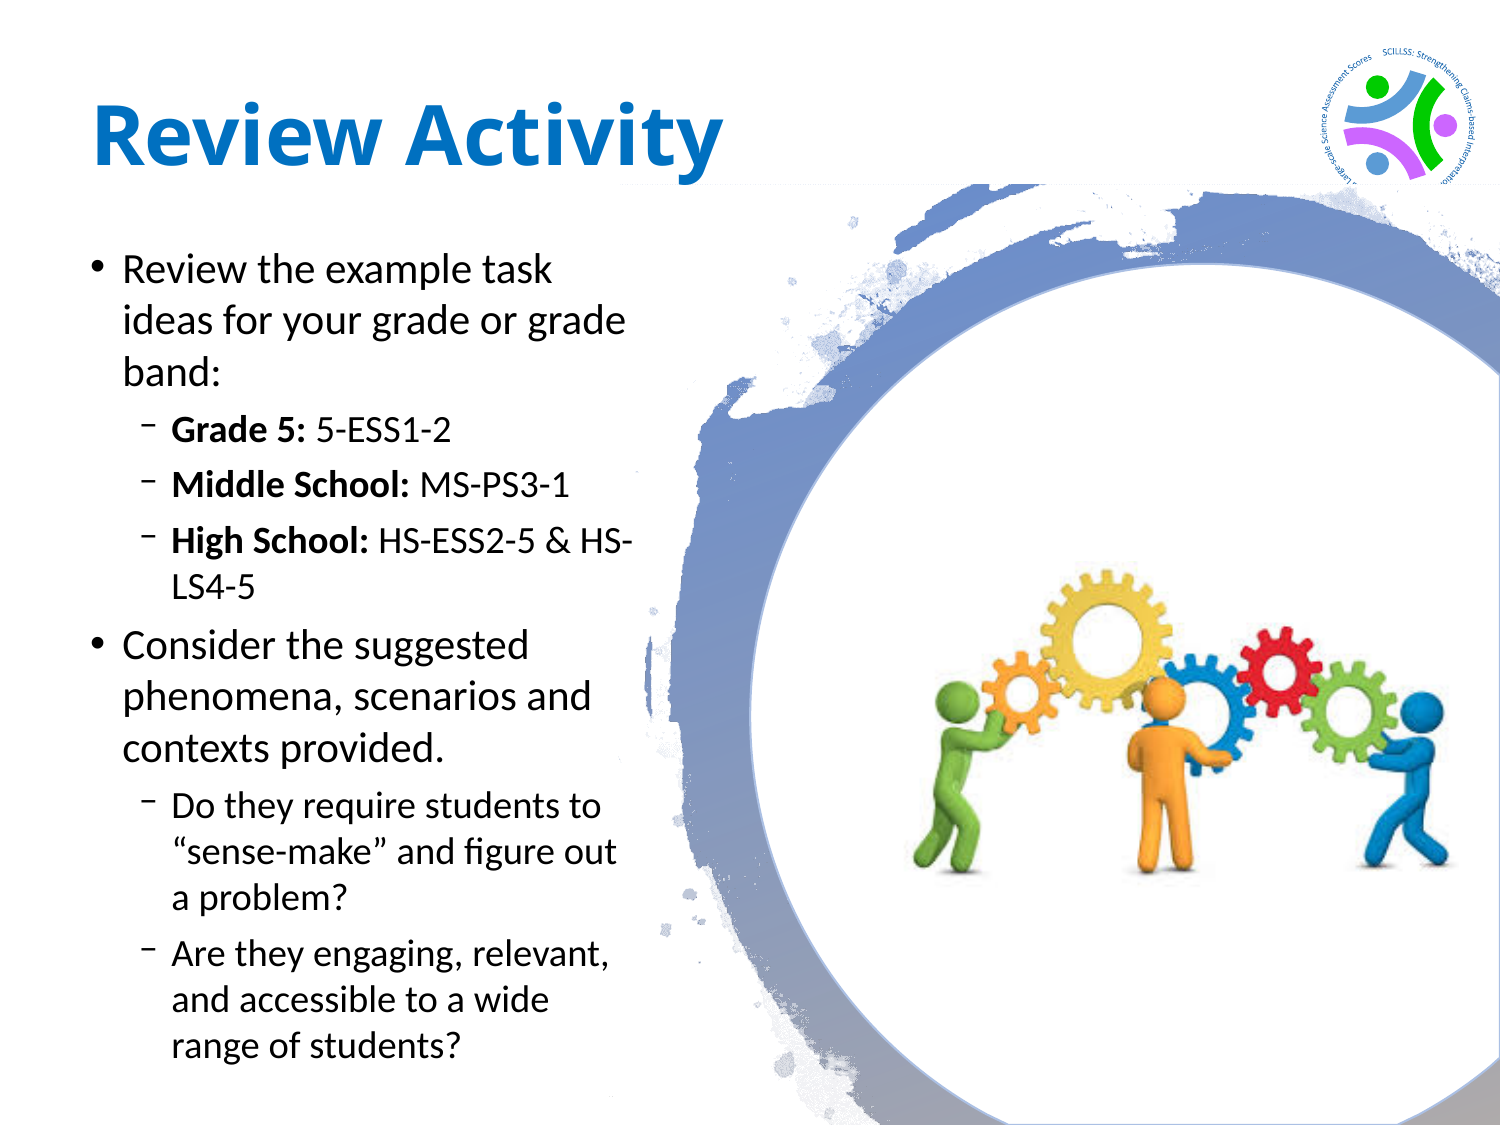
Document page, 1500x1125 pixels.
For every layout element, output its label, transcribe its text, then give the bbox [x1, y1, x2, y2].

picture [0, 184, 1500, 1125]
title Review Activity [75, 45, 1425, 184]
